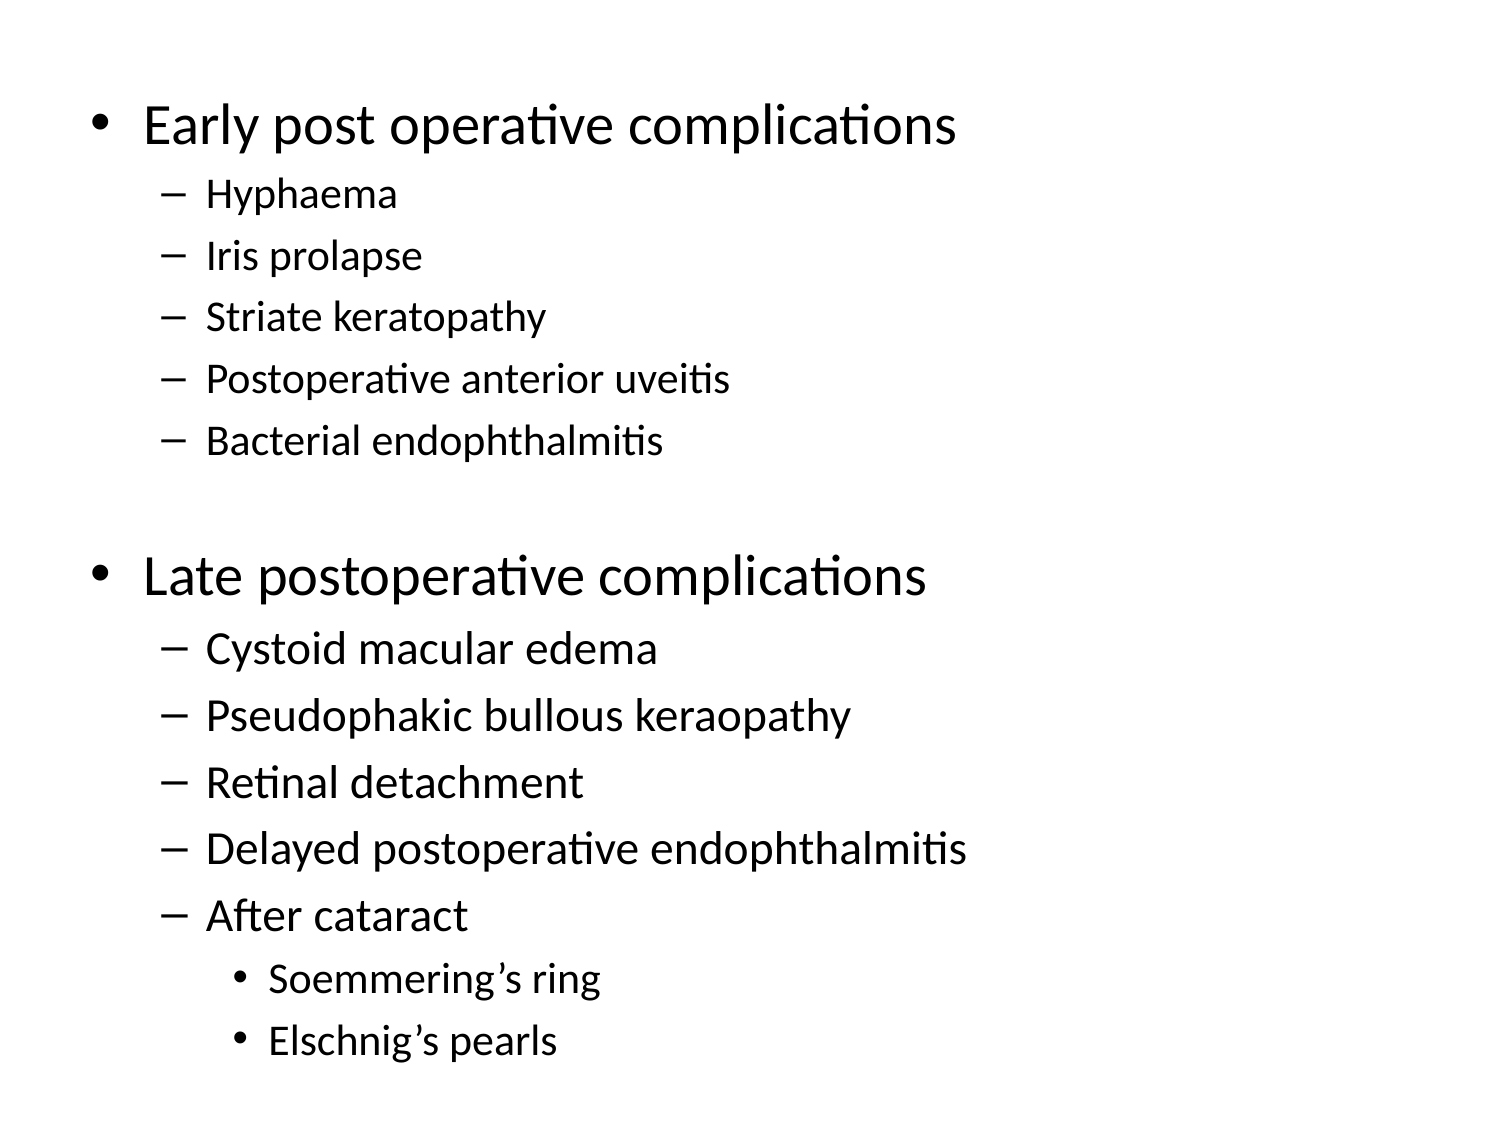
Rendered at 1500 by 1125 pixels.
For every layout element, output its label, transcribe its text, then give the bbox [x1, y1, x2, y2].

list Early post operative complications Hyphaema Iris prolapse Striate keratopathy Postoperative anterior uveitis Bacterial endophthalmitis Late postoperative complications Cystoid macular edema Pseudophakic bullous keraopathy Retinal detachment Delayed postoperative endophthalmitis After cataract Soemmering’s ring Elschnig’s pearls [75, 78, 1425, 1079]
